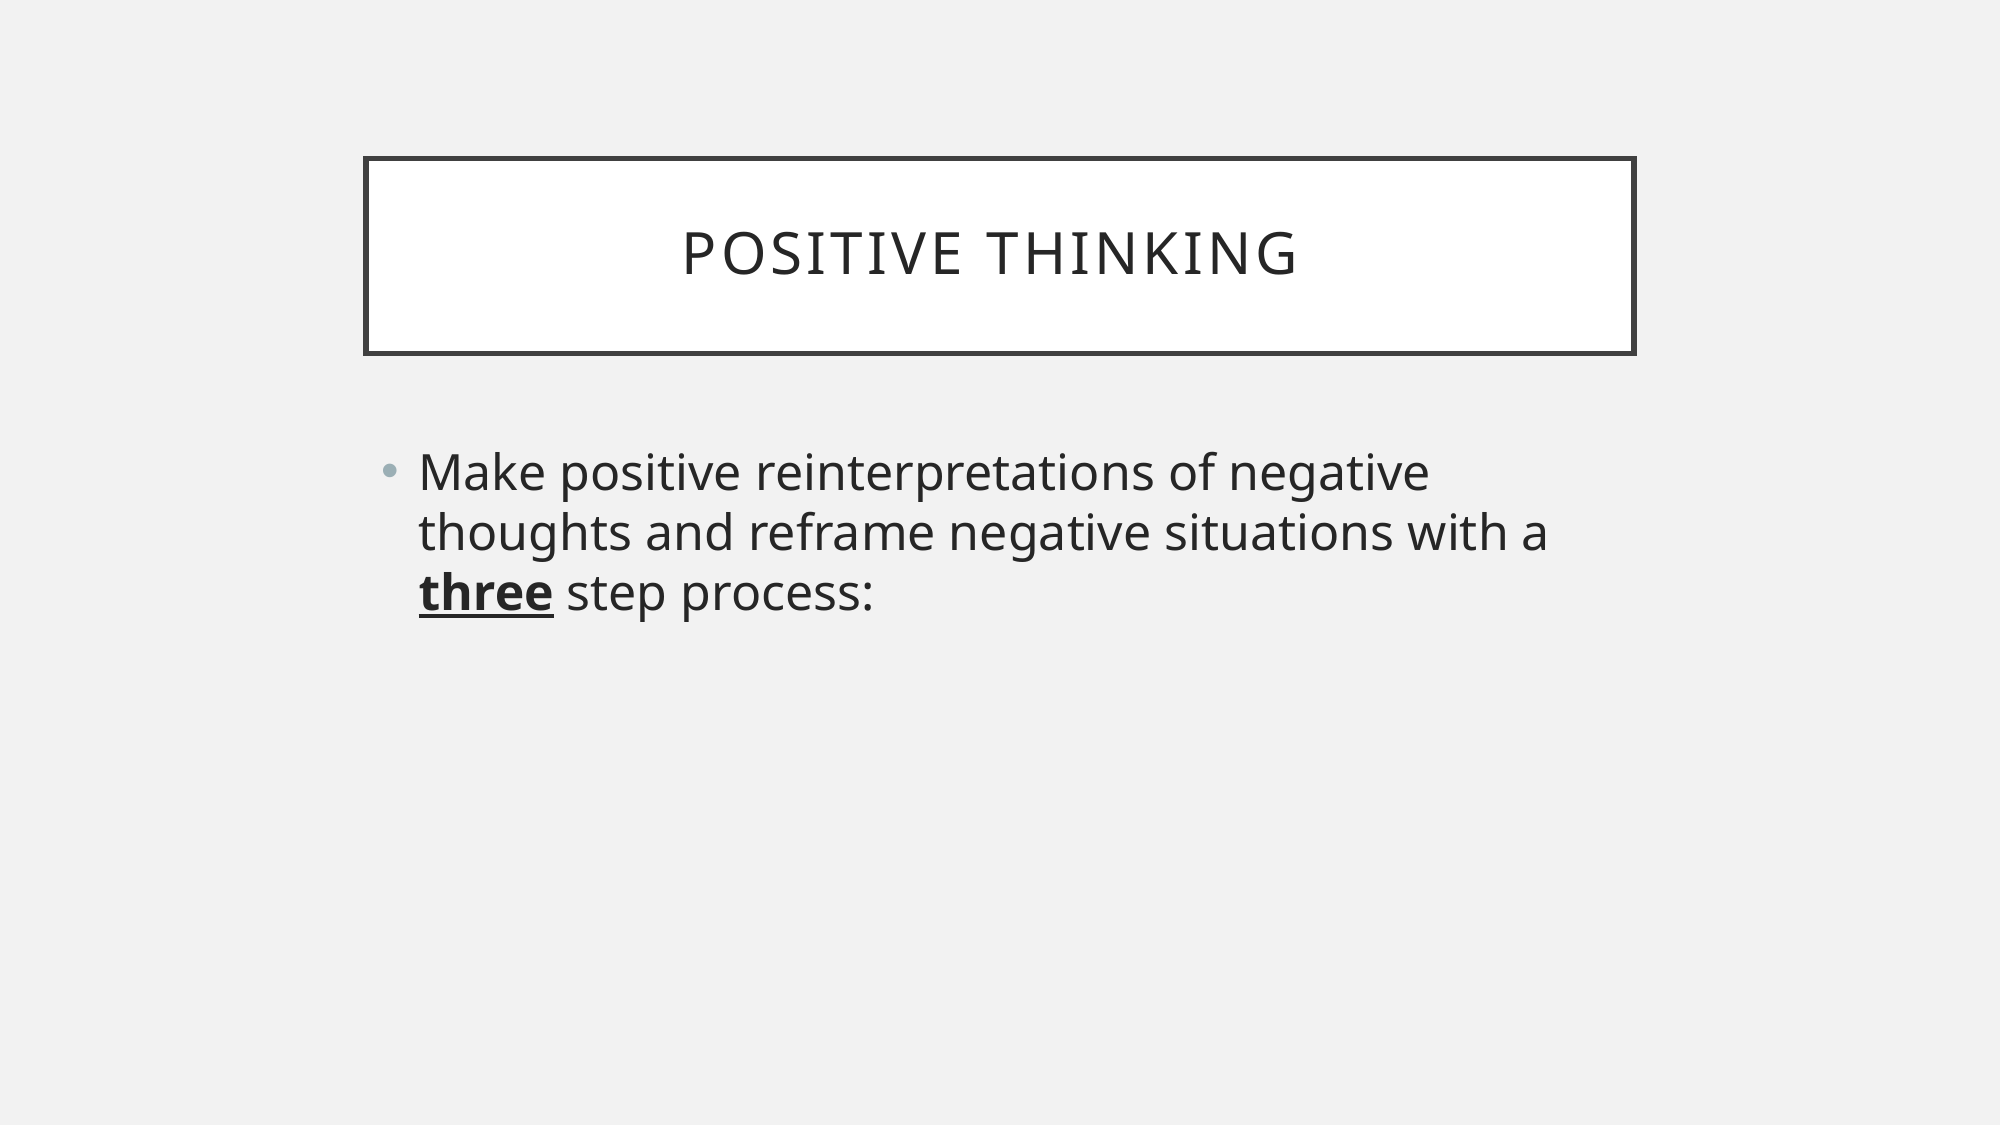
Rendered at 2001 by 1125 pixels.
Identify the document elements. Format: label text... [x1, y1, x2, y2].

list Make positive reinterpretations of negative thoughts and reframe negative situations with a three step process: [366, 432, 1634, 942]
title Positive thinking [363, 156, 1637, 356]
